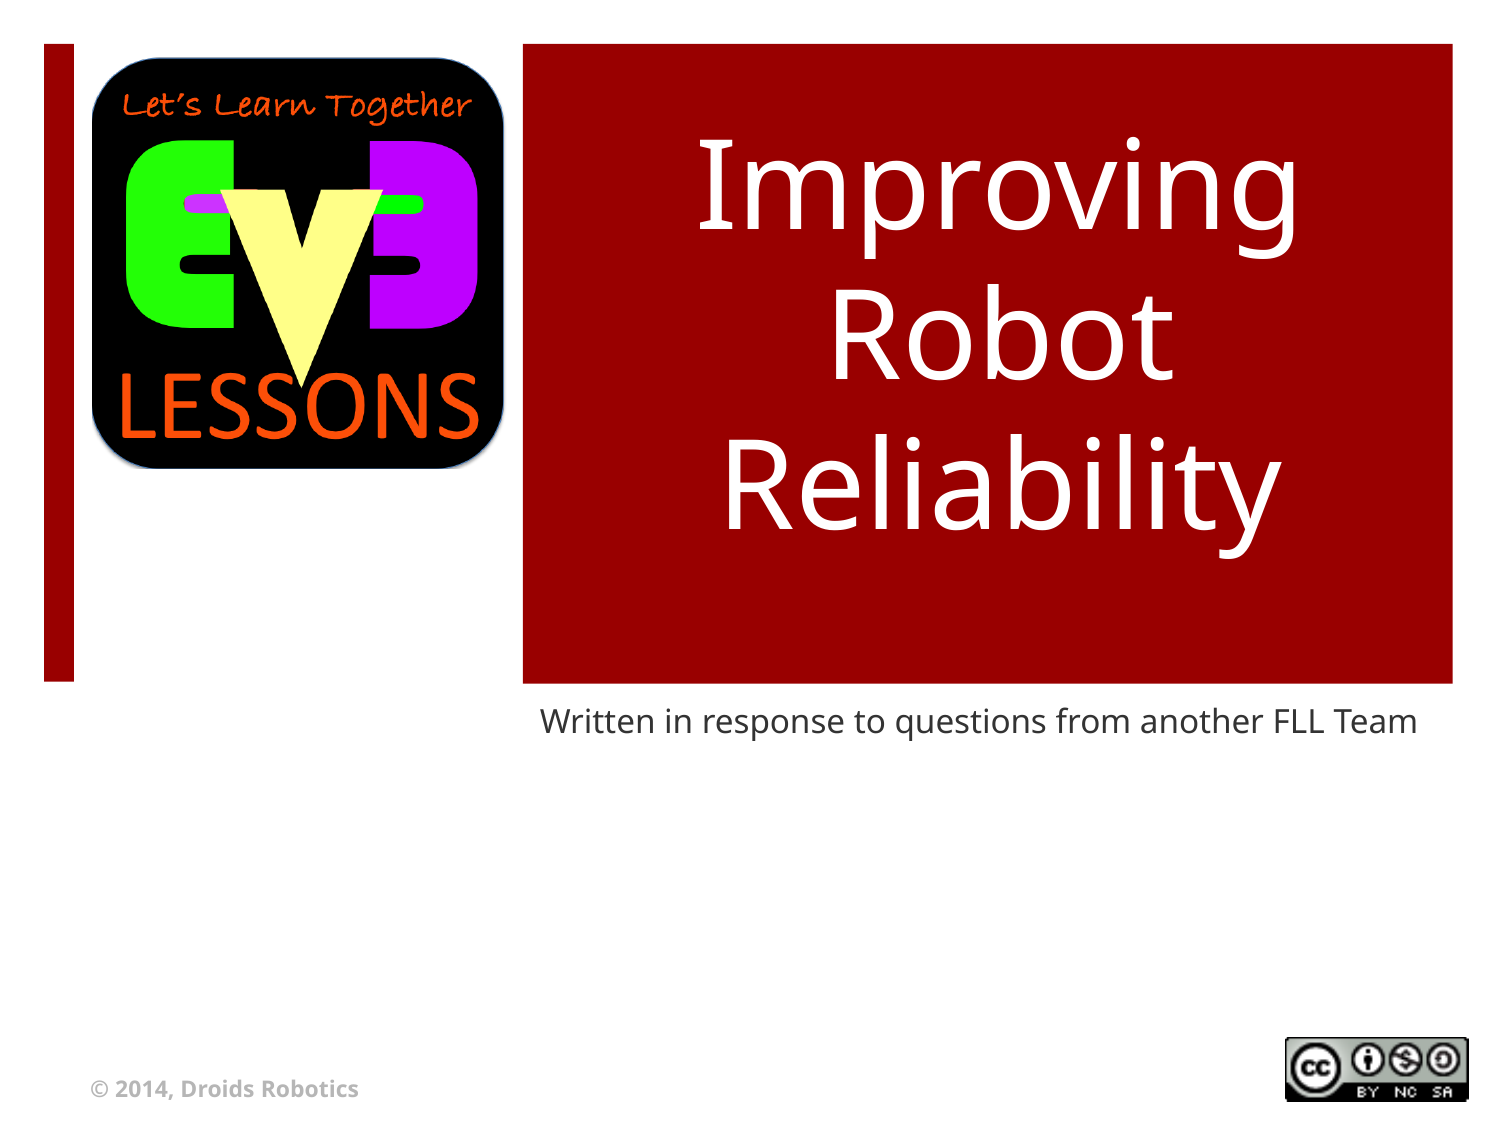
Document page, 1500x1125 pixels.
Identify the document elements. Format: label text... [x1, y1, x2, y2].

title Improving Robot Reliability [552, 347, 1448, 562]
subtitle Written in response to questions from another FLL Team [524, 693, 1448, 796]
picture [91, 54, 508, 470]
picture [1284, 1036, 1470, 1103]
footer © 2014, Droids Robotics [75, 1065, 1047, 1112]
